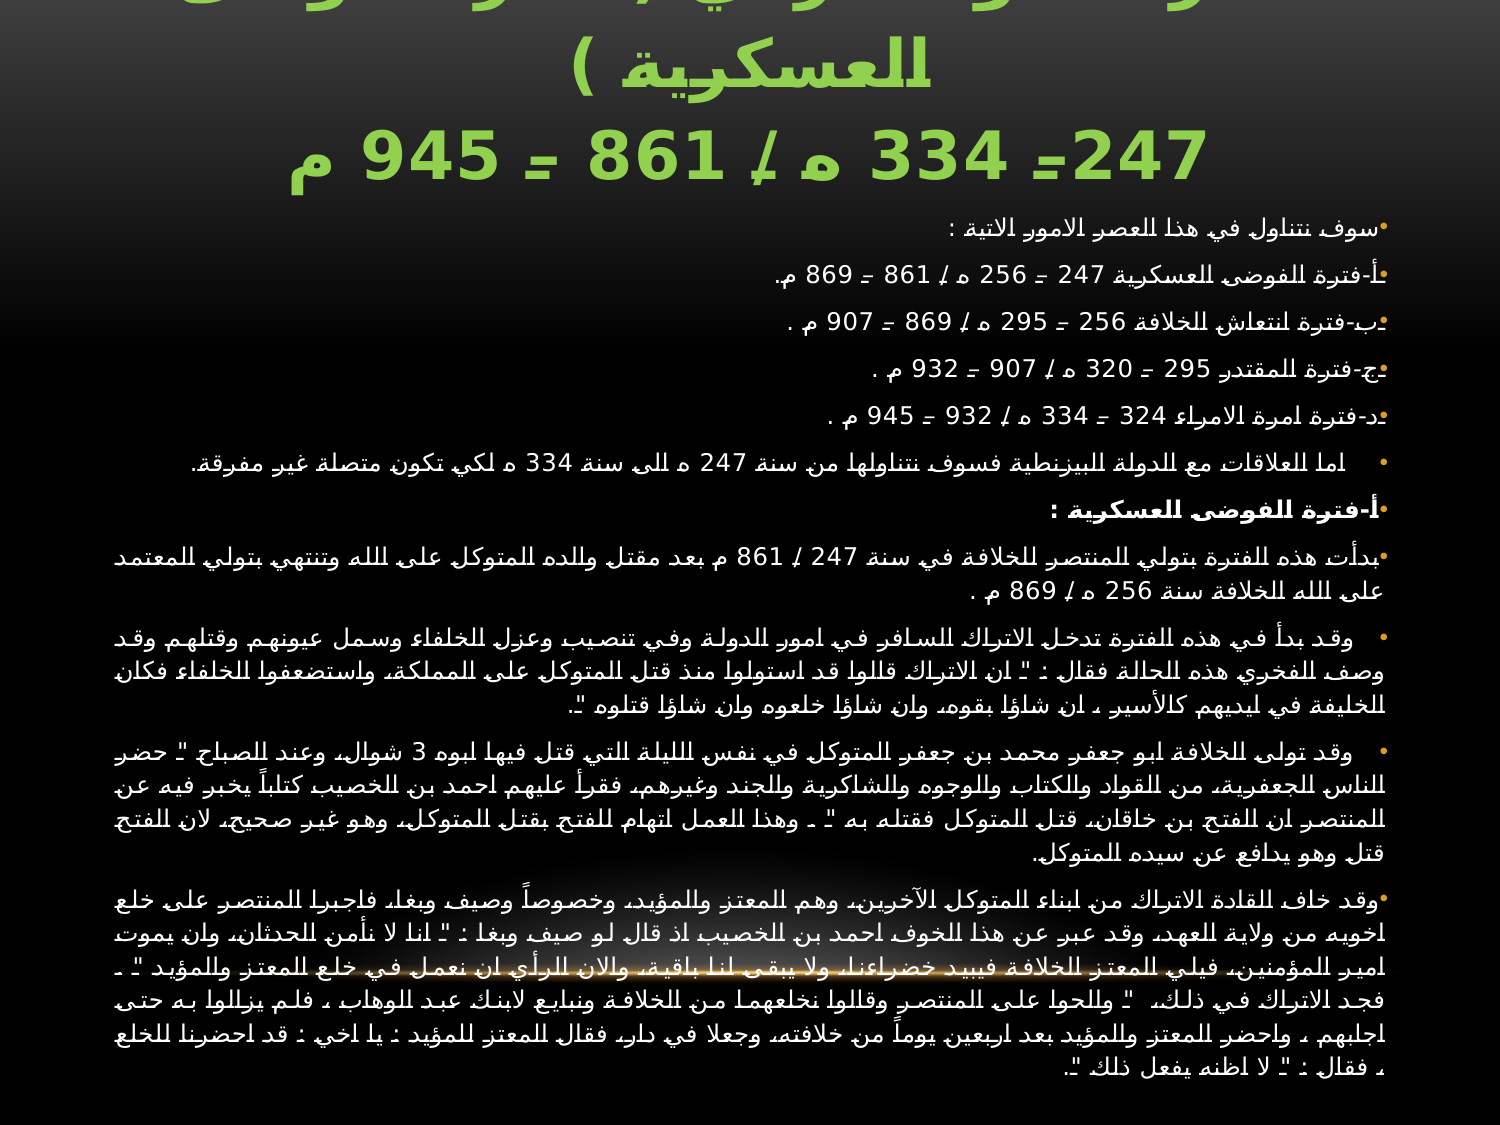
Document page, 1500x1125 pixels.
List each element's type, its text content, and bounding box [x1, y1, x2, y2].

picture [0, 0, 1500, 1125]
title عصر النفوذ التركي (عصر الفوضى العسكرية ) 247– 334 ه / 861 – 945 م [99, 45, 1400, 200]
list سوف نتناول في هذا العصر الامور الاتية : ‌أ- فترة الفوضى العسكرية 247 – 256 ه / 861 – 869 م. ‌ب- فترة انتعاش الخلافة 256 – 295 ه / 869 – 907 م . ‌ج- فترة المقتدر 295 – 320 ه / 907 – 932 م . ‌د- فترة امرة الامراء 324 – 334 ه / 932 – 945 م . اما العلاقات مع الدولة البيزنطية فسوف نتناولها من سنة 247 ه الى سنة 334 ه لكي تكون متصلة غير مفرقة. أ‌- فترة الفوضى العسكرية : بدأت هذه الفترة بتولي المنتصر للخلافة في سنة 247 / 861 م بعد مقتل والده المتوكل على الله وتنتهي بتولي المعتمد على الله الخلافة سنة 256 ه / 869 م . وقد بدأ في هذه الفترة تدخل الاتراك السافر في امور الدولة وفي تنصيب وعزل الخلفاء وسمل عيونهم وقتلهم وقد وصف الفخري هذه الحالة فقال : " ان الاتراك قالوا قد استولوا منذ قتل المتوكل على المملكة، واستضعفوا الخلفاء فكان الخليفة في ايديهم كالأسير ، ان شاؤا بقوه، وان شاؤا خلعوه وان شاؤا قتلوه ". وقد تولى الخلافة ابو جعفر محمد بن جعفر المتوكل في نفس الليلة التي قتل فيها ابوه 3 شوال، وعند الصباح " حضر الناس الجعفرية، من القواد والكتاب والوجوه والشاكرية والجند وغيرهم، فقرأ عليهم احمد بن الخصيب كتاباً يخبر فيه عن المنتصر ان الفتح بن خاقان، قتل المتوكل فقتله به " . وهذا العمل اتهام للفتح بقتل المتوكل، وهو غير صحيح، لان الفتح قتل وهو يدافع عن سيده المتوكل. وقد خاف القادة الاتراك من ابناء المتوكل الآخرين، وهم المعتز والمؤيد، وخصوصاً وصيف وبغا، فاجبرا المنتصر على خلع اخويه من ولاية العهد، وقد عبر عن هذا الخوف احمد بن الخصيب اذ قال لو صيف وبغا : " انا لا نأمن الحدثان، وان يموت امير المؤمنين، فيلي المعتز الخلافة فيبيد خضراءنا، ولا يبقى لنا باقية، والان الرأي ان نعمل في خلع المعتز والمؤيد " . فجد الاتراك في ذلك، " والحوا على المنتصر وقالوا نخلعهما من الخلافة ونبايع لابنك عبد الوهاب ، فلم يزالوا به حتى اجابهم ، واحضر المعتز والمؤيد بعد اربعين يوماً من خلافته، وجعلا في دار، فقال المعتز للمؤيد : يا اخي : قد احضرنا للخلع ، فقال : " لا اظنه يفعل ذلك ". [99, 200, 1400, 1100]
